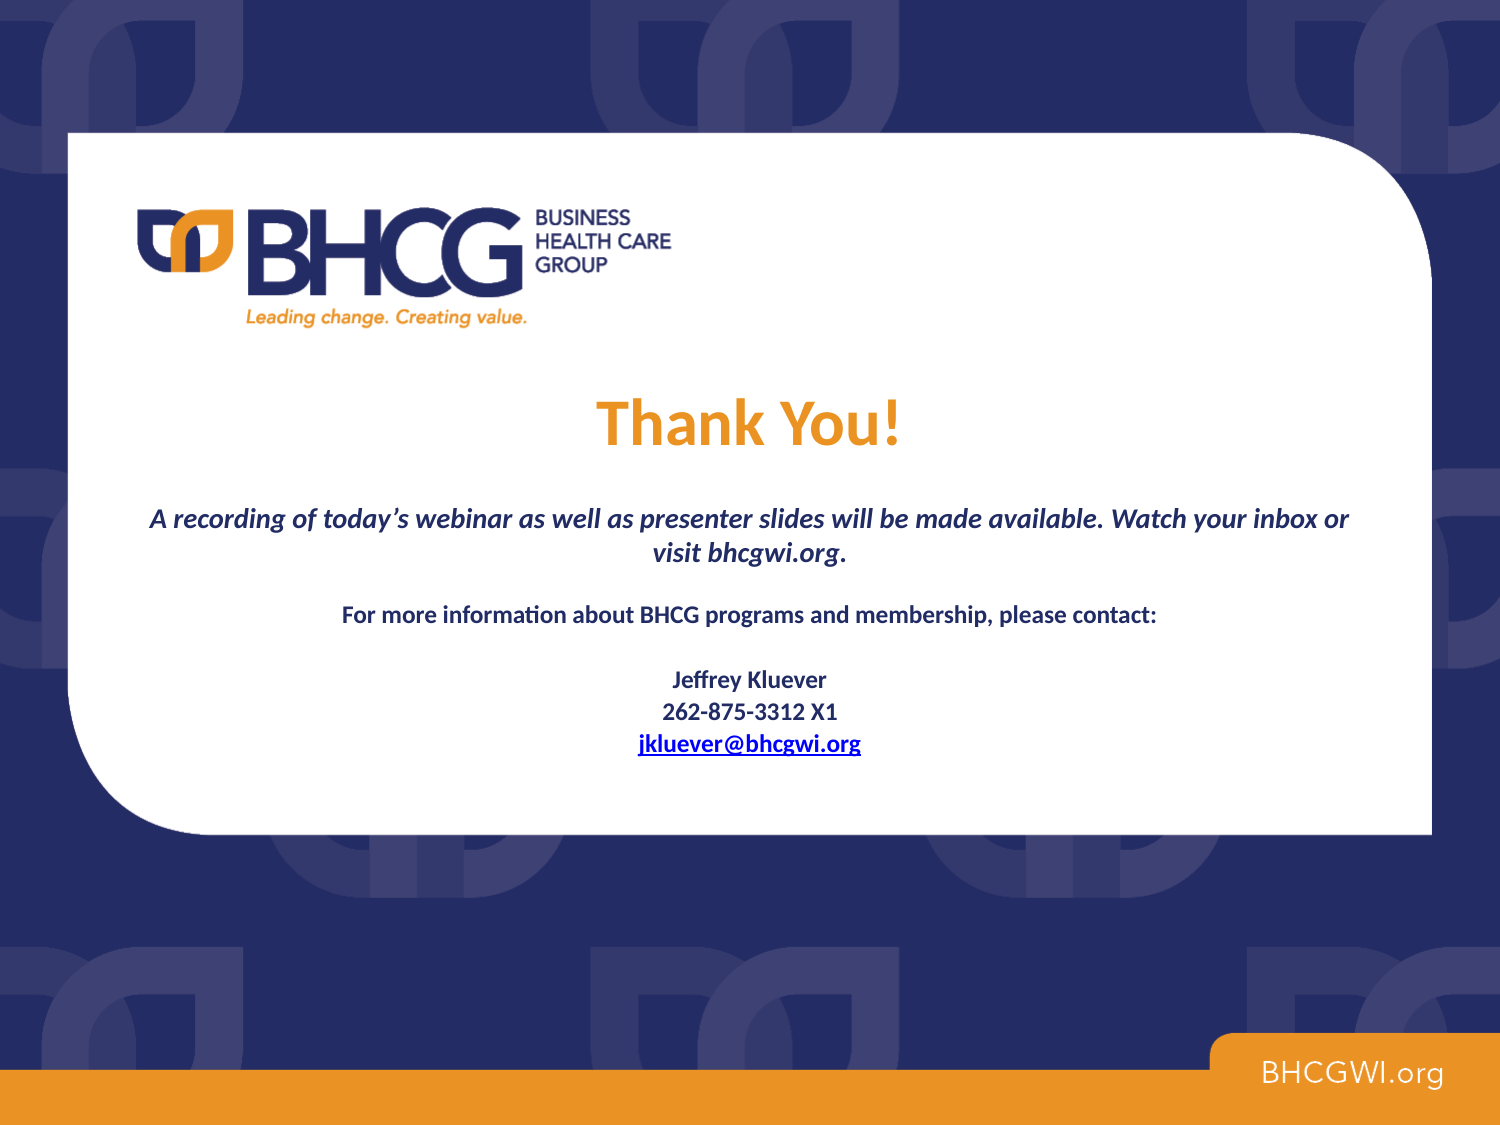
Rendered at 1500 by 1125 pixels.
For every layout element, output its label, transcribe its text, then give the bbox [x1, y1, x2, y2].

subtitle A recording of today’s webinar as well as presenter slides will be made available. Watch your inbox or visit bhcgwi.org. For more information about BHCG programs and membership, please contact: Jeffrey Kluever 262-875-3312 X1 jkluever@bhcgwi.org [112, 492, 1388, 775]
title Thank You! [112, 362, 1388, 492]
picture [0, 0, 1500, 1125]
